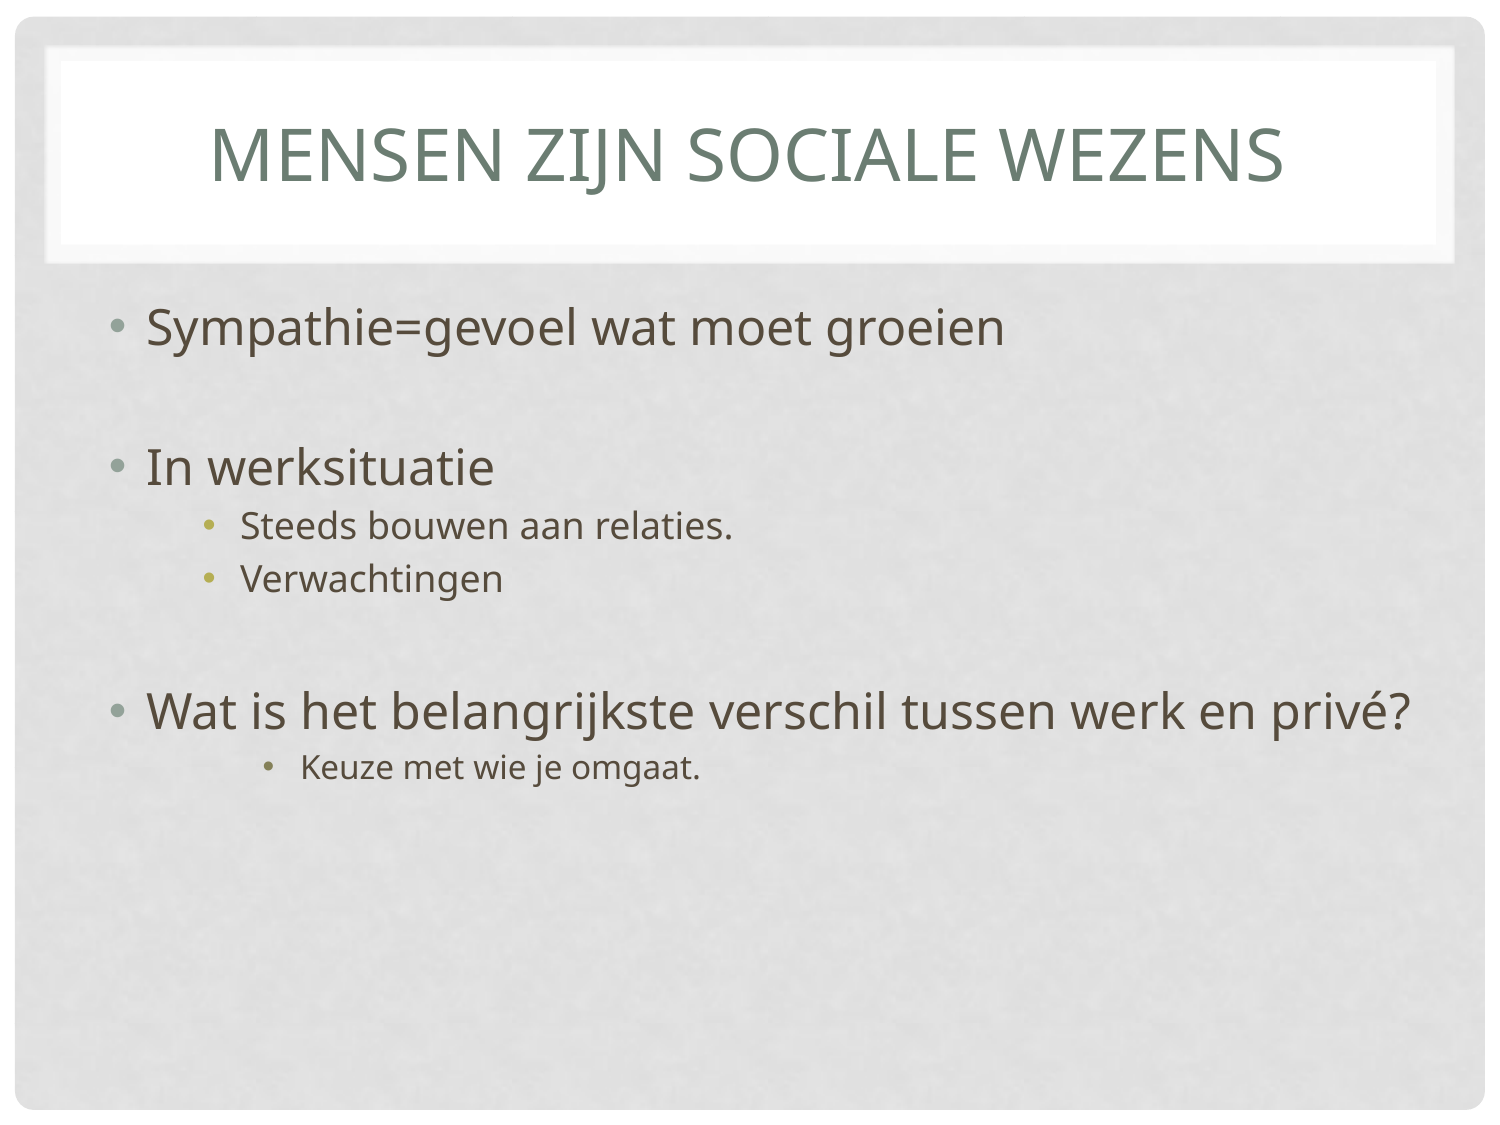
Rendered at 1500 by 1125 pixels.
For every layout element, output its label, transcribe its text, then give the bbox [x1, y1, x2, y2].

list Sympathie=gevoel wat moet groeien In werksituatie Steeds bouwen aan relaties. Verwachtingen Wat is het belangrijkste verschil tussen werk en privé? Keuze met wie je omgaat. [75, 287, 1459, 1005]
title Mensen zijn sociale wezens [69, 66, 1425, 238]
